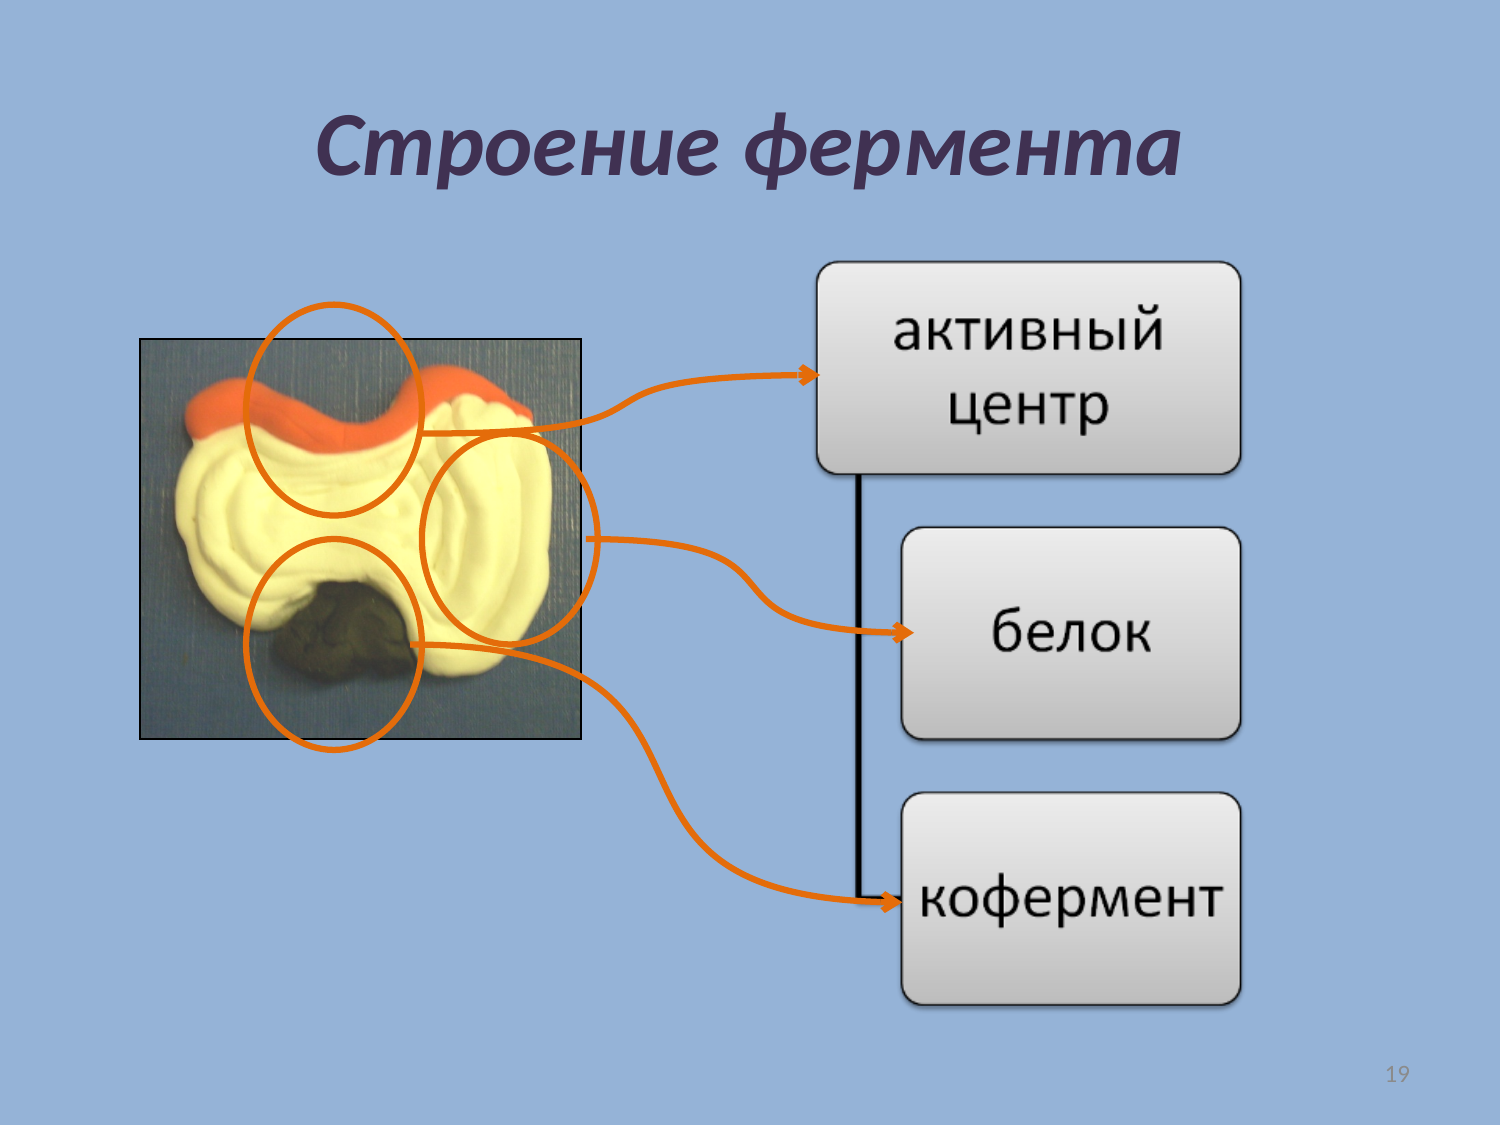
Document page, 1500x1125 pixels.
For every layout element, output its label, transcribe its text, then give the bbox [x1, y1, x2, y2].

title Строение фермента [74, 44, 1426, 233]
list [140, 339, 581, 739]
slide_number 19 [1074, 1042, 1425, 1103]
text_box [421, 374, 821, 434]
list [631, 256, 1427, 1018]
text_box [409, 644, 903, 903]
text_box [585, 479, 600, 536]
text_box [304, 746, 364, 753]
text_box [585, 538, 915, 633]
text_box [267, 302, 401, 338]
